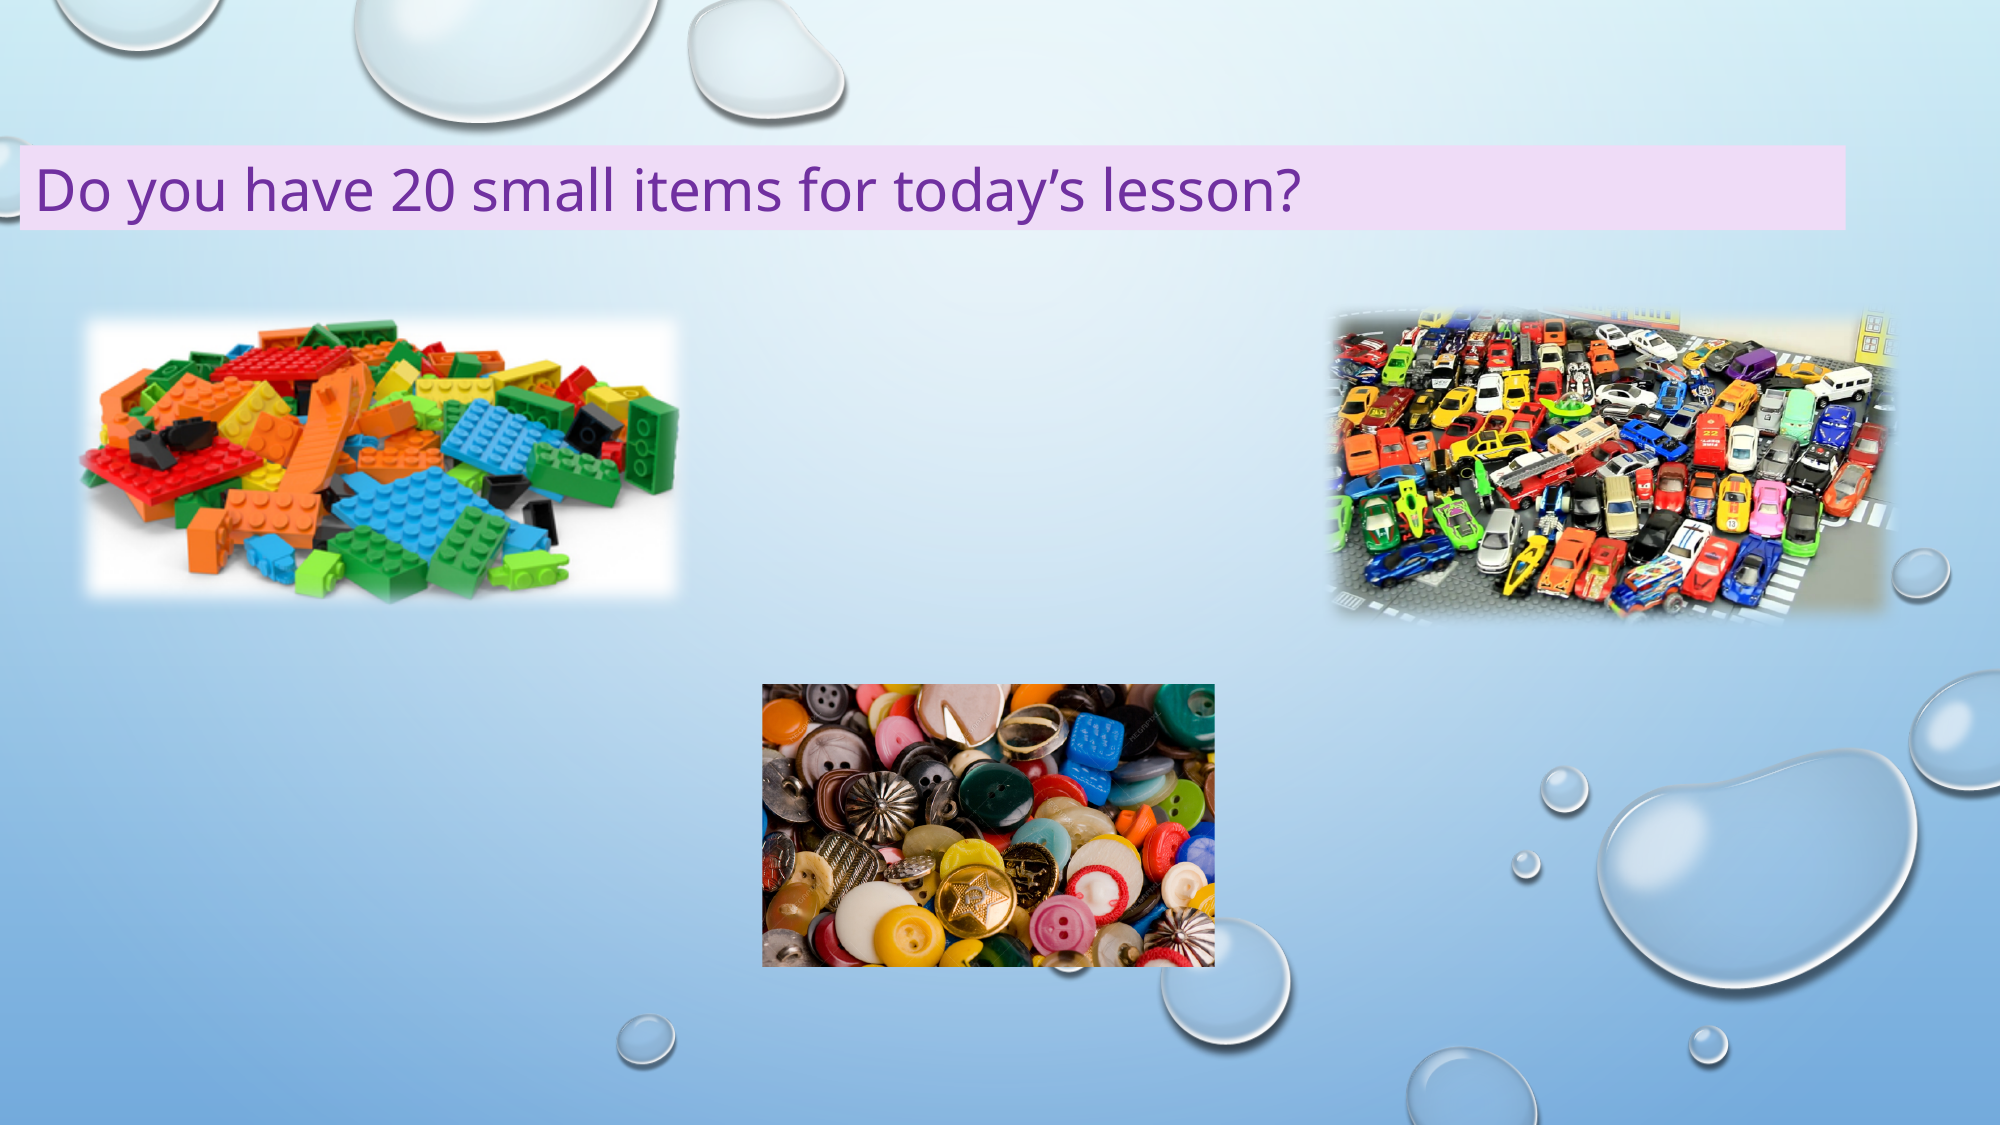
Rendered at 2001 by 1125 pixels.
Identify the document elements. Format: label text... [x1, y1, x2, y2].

picture [0, 0, 2000, 1125]
text_box Do you have 20 small items for today’s lesson? [19, 145, 1846, 231]
